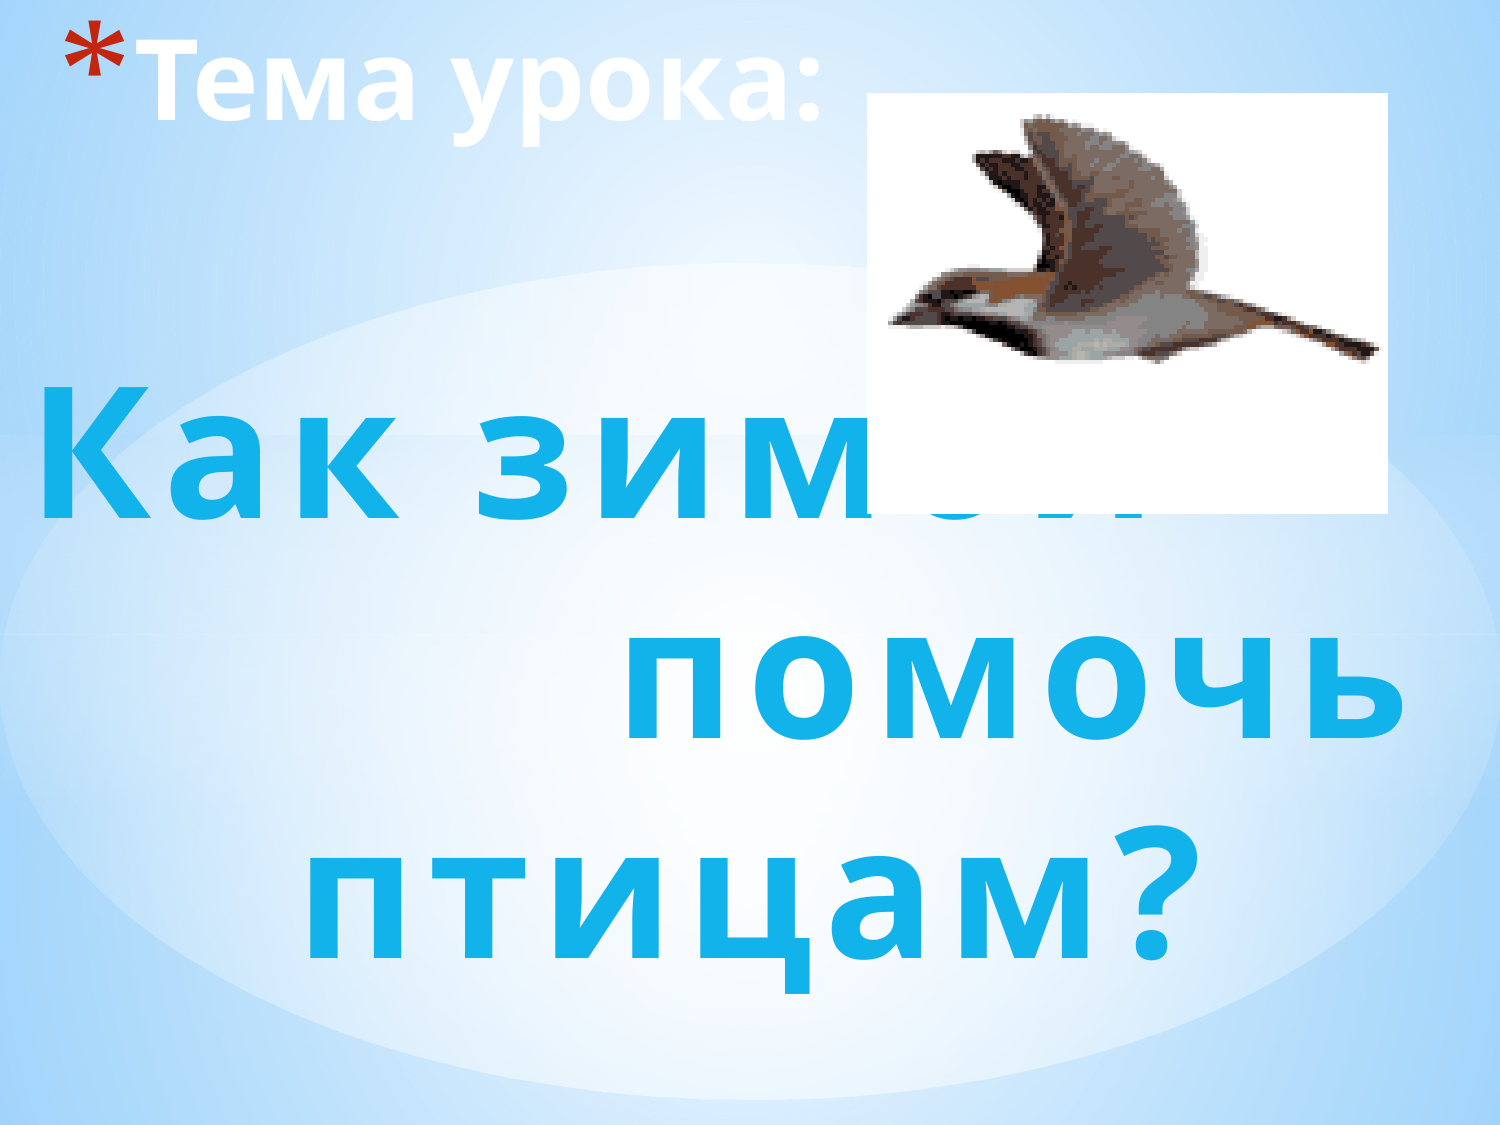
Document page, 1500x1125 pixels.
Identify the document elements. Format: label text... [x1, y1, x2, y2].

picture [866, 93, 1389, 515]
title Тема урока: [0, 0, 856, 300]
subtitle Как зимой помочь птицам? [0, 328, 1500, 924]
